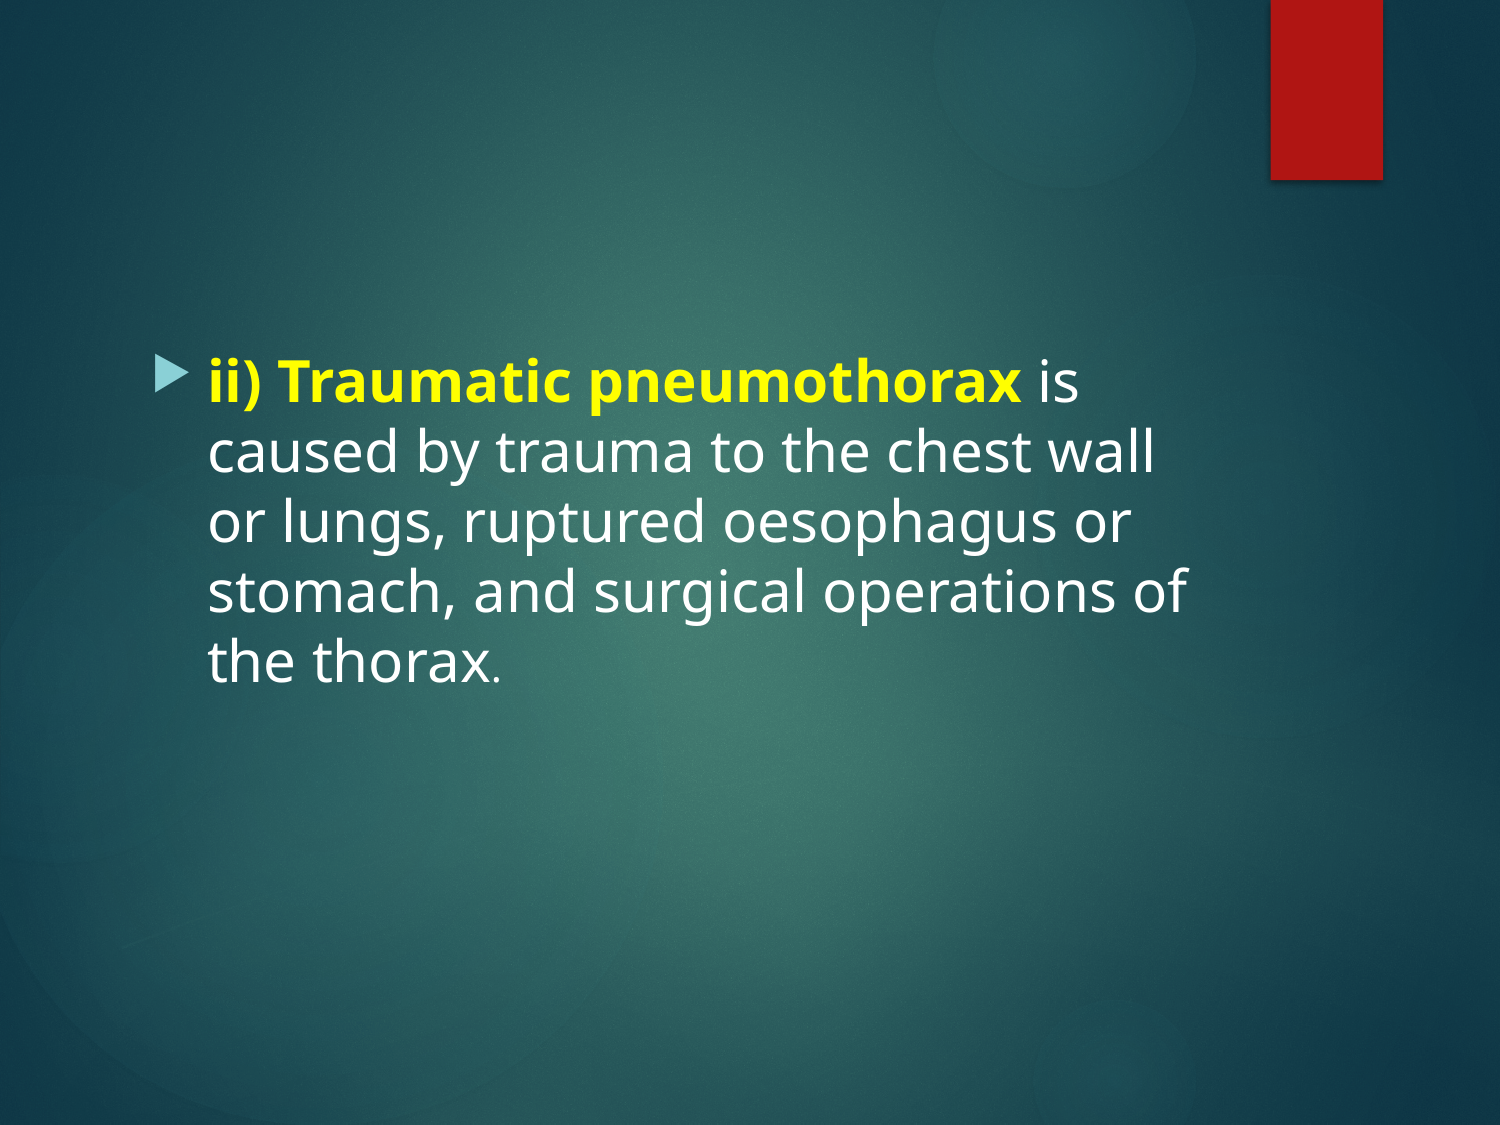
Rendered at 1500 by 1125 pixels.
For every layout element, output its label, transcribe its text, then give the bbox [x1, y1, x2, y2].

list ii) Traumatic pneumothorax is caused by trauma to the chest wall or lungs, ruptured oesophagus or stomach, and surgical operations of the thorax. [135, 336, 1237, 1025]
